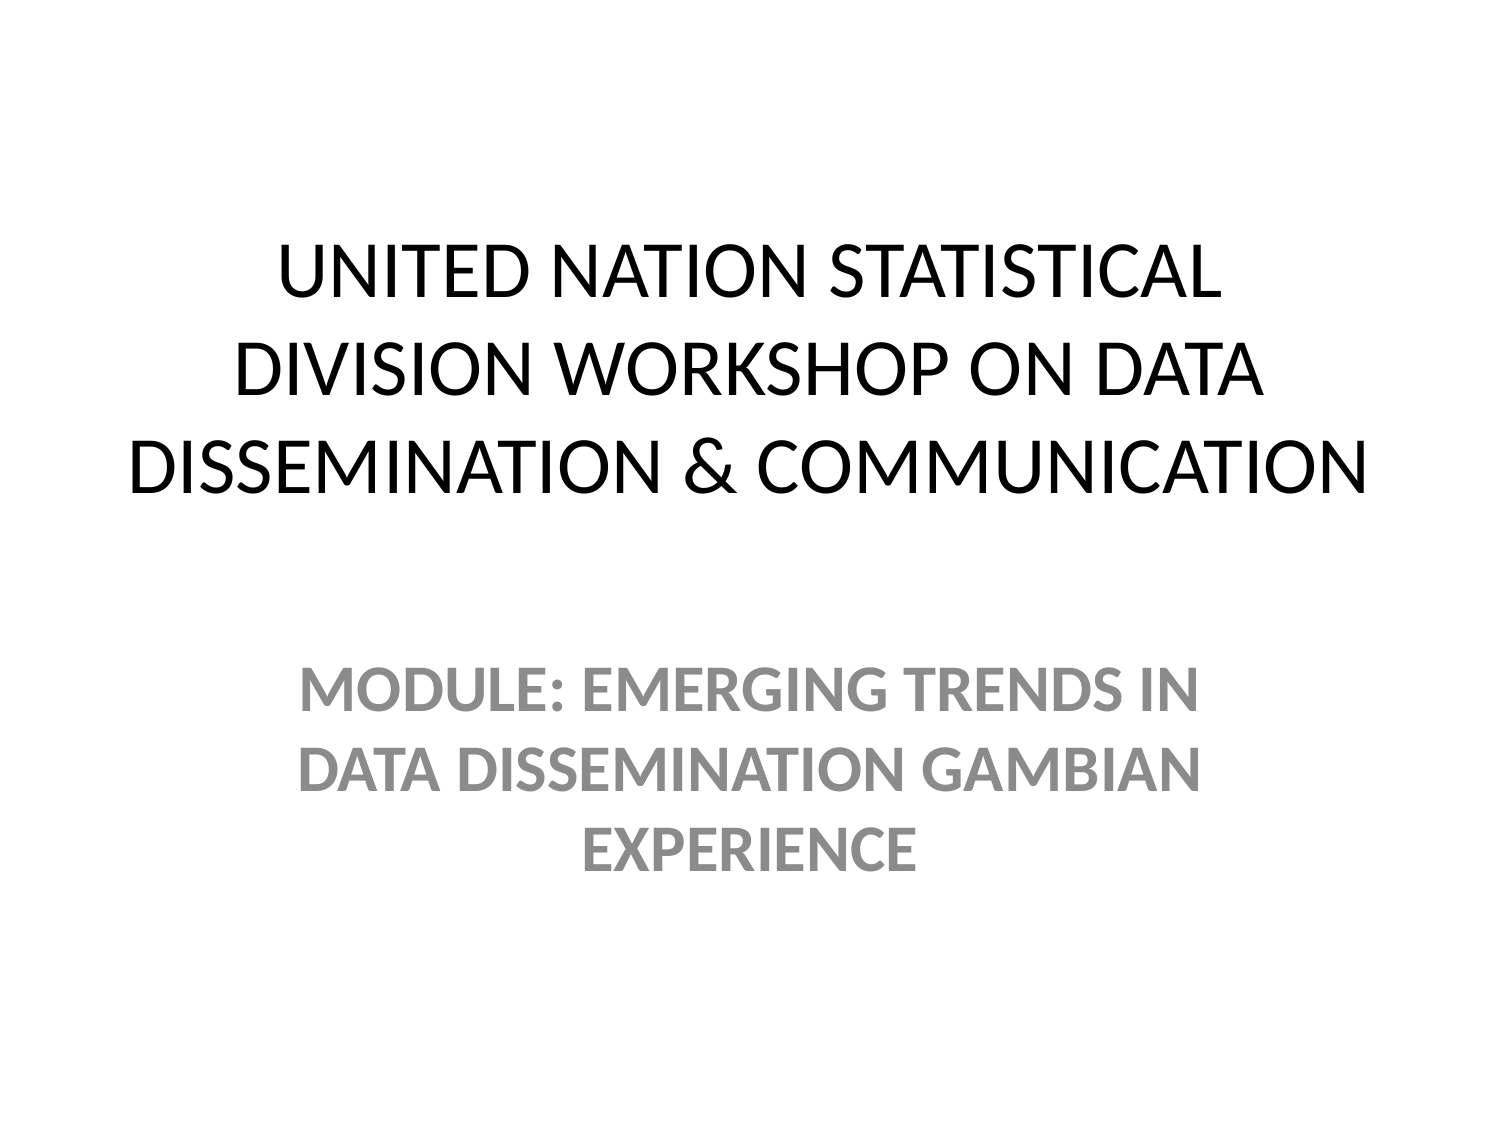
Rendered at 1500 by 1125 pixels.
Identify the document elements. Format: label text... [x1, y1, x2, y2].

title UNITED NATION STATISTICAL DIVISION WORKSHOP ON DATA DISSEMINATION & COMMUNICATION [112, 174, 1388, 550]
subtitle MODULE: EMERGING TRENDS IN DATA DISSEMINATION GAMBIAN EXPERIENCE [225, 637, 1275, 925]
